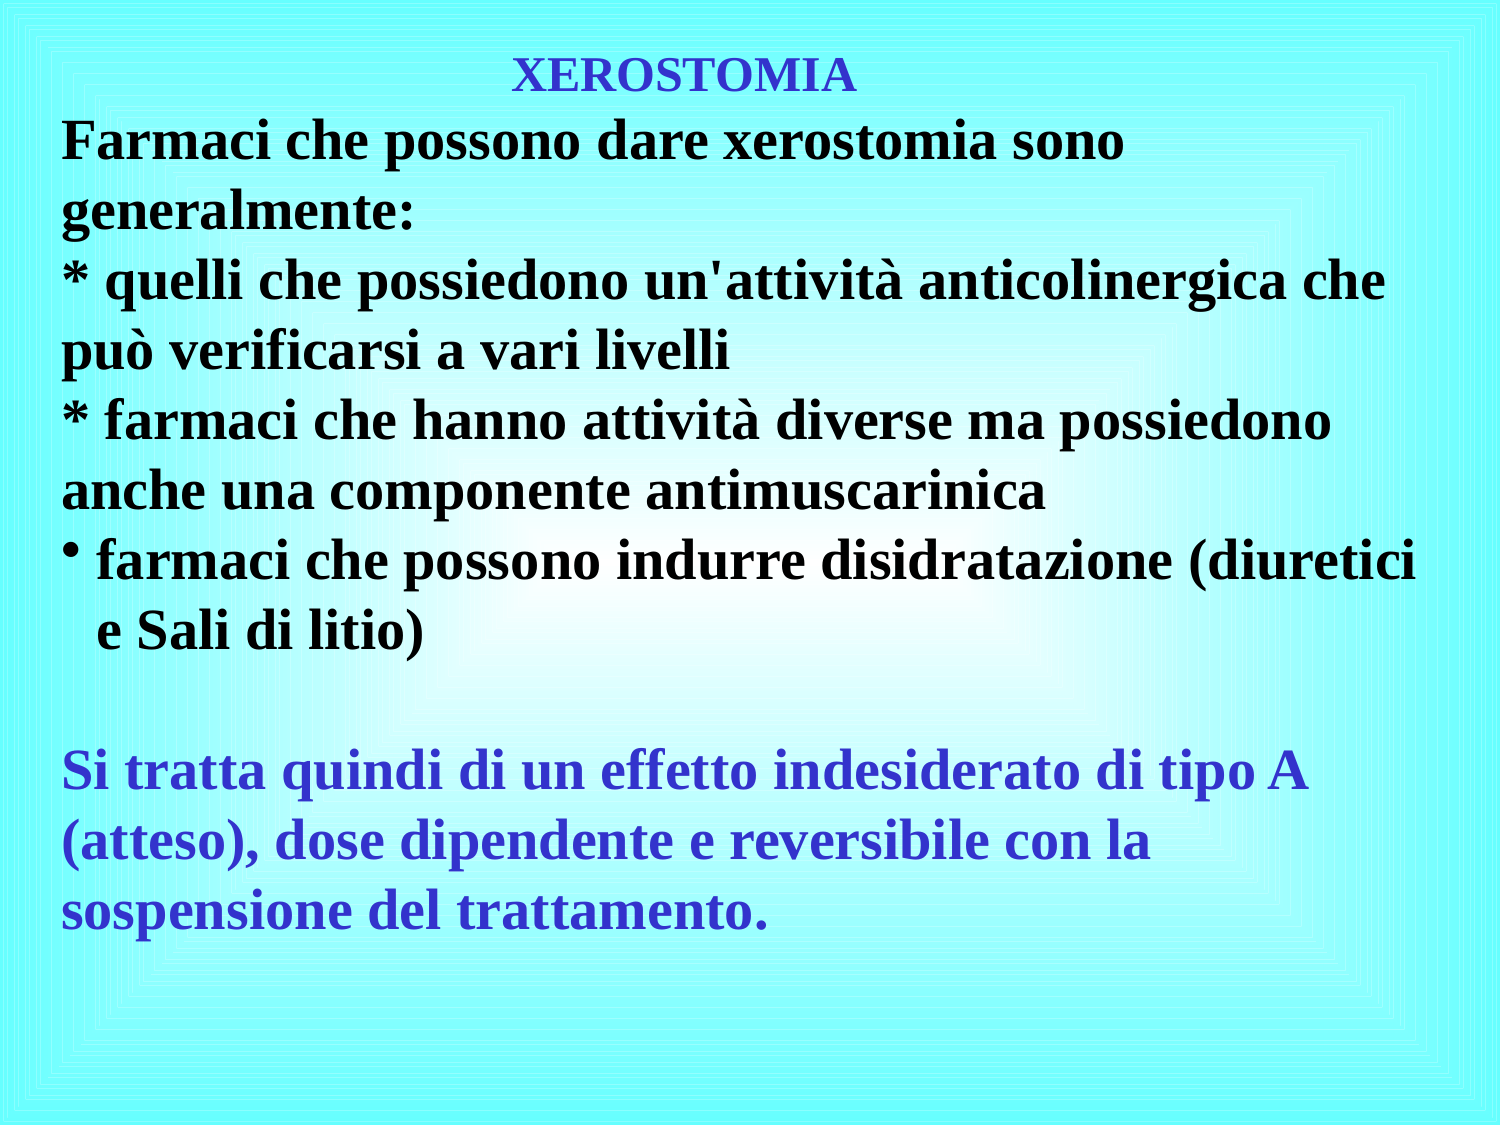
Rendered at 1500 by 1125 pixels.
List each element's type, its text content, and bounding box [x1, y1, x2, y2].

text_box [92, 106, 1450, 182]
text_box XEROSTOMIA Farmaci che possono dare xerostomia sono generalmente: * quelli che possiedono un'attività anticolinergica che può verificarsi a vari livelli * farmaci che hanno attività diverse ma possiedono anche una componente antimuscarinica farmaci che possono indurre disidratazione (diuretici e Sali di litio) Si tratta quindi di un effetto indesiderato di tipo A (atteso), dose dipendente e reversibile con la sospensione del trattamento. [46, 34, 1464, 949]
text_box [117, 131, 1475, 207]
